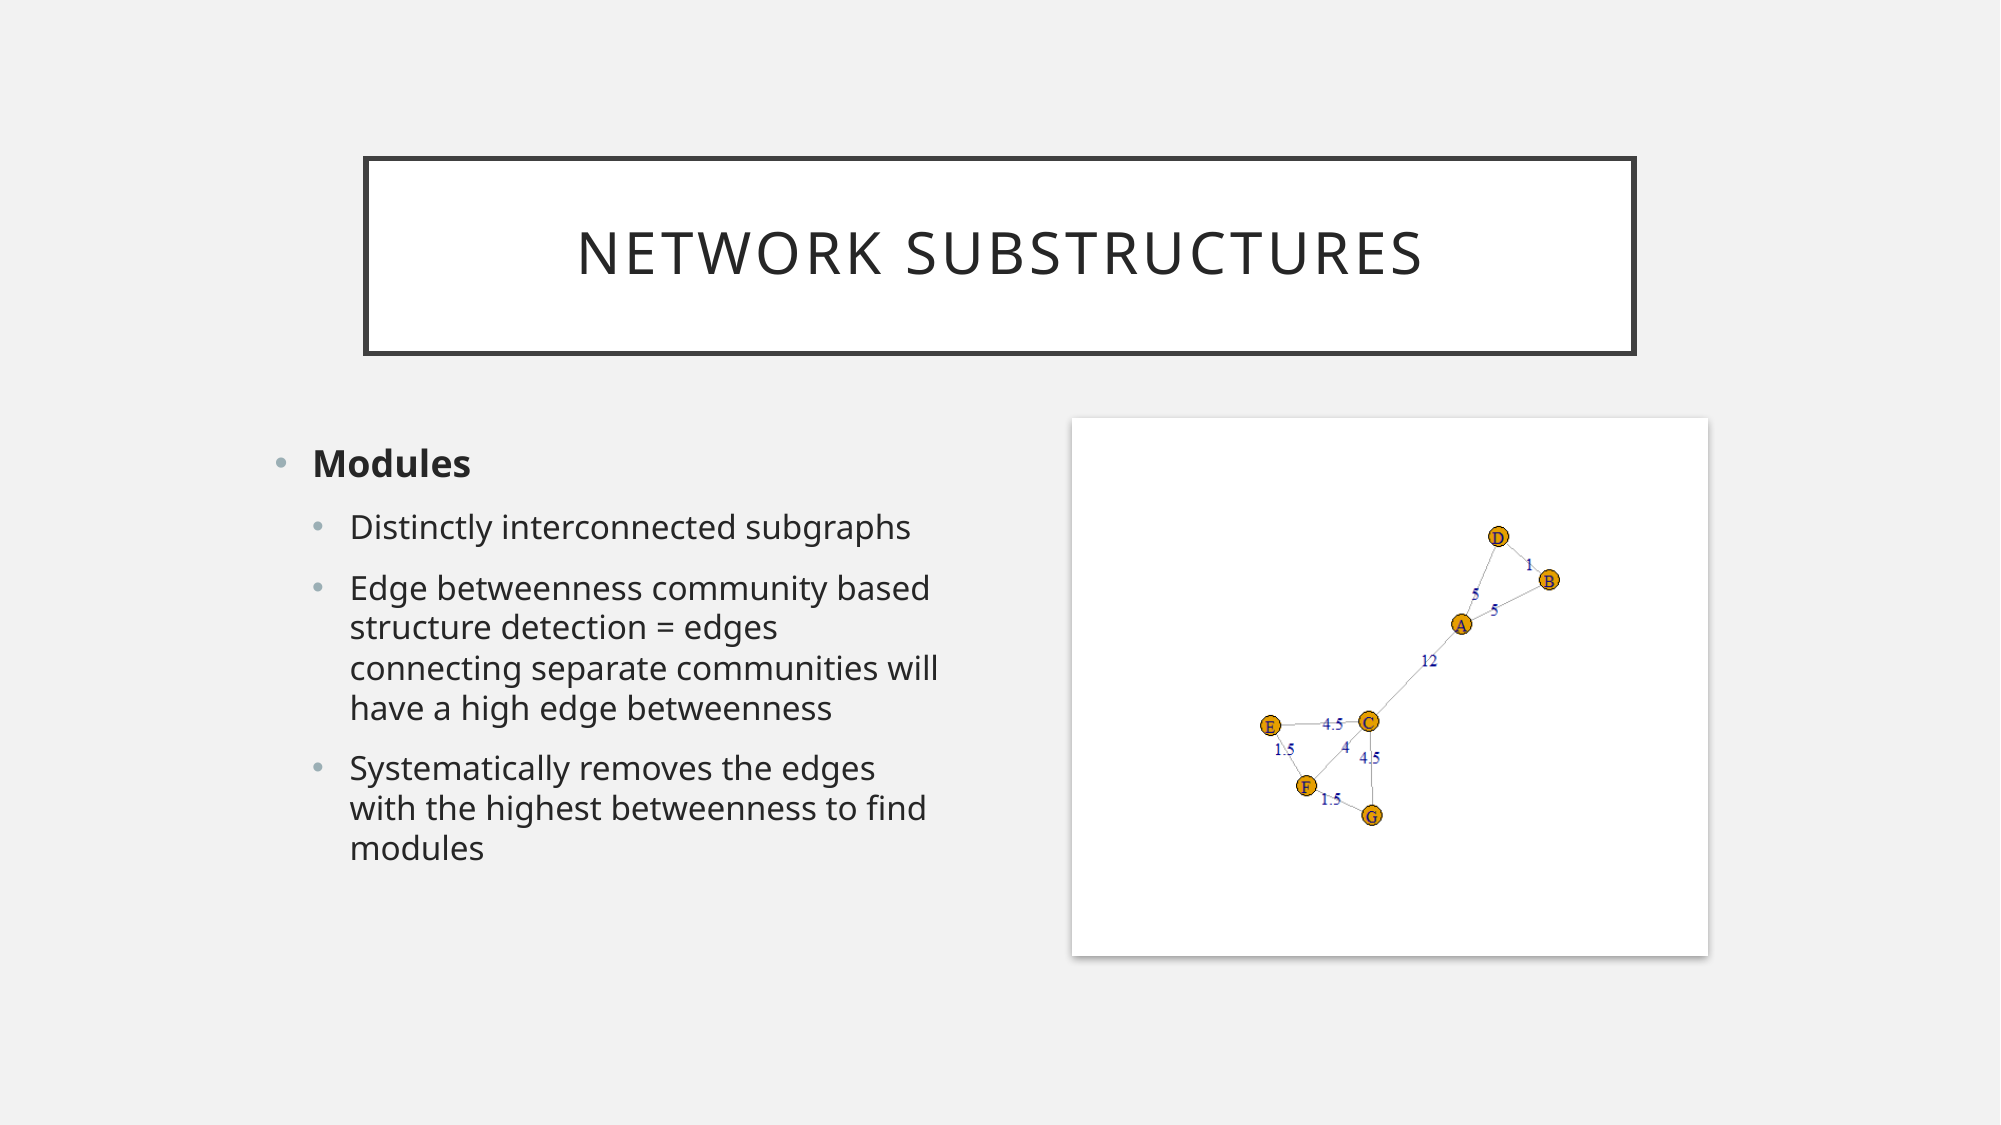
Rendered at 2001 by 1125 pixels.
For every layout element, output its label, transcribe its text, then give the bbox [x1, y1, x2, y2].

title NETWORK SUBSTRUCTURES [363, 156, 1637, 356]
list Modules Distinctly interconnected subgraphs Edge betweenness community based structure detection = edges connecting separate communities will have a high edge betweenness Systematically removes the edges with the highest betweenness to find modules [259, 432, 961, 942]
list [1086, 432, 1694, 942]
